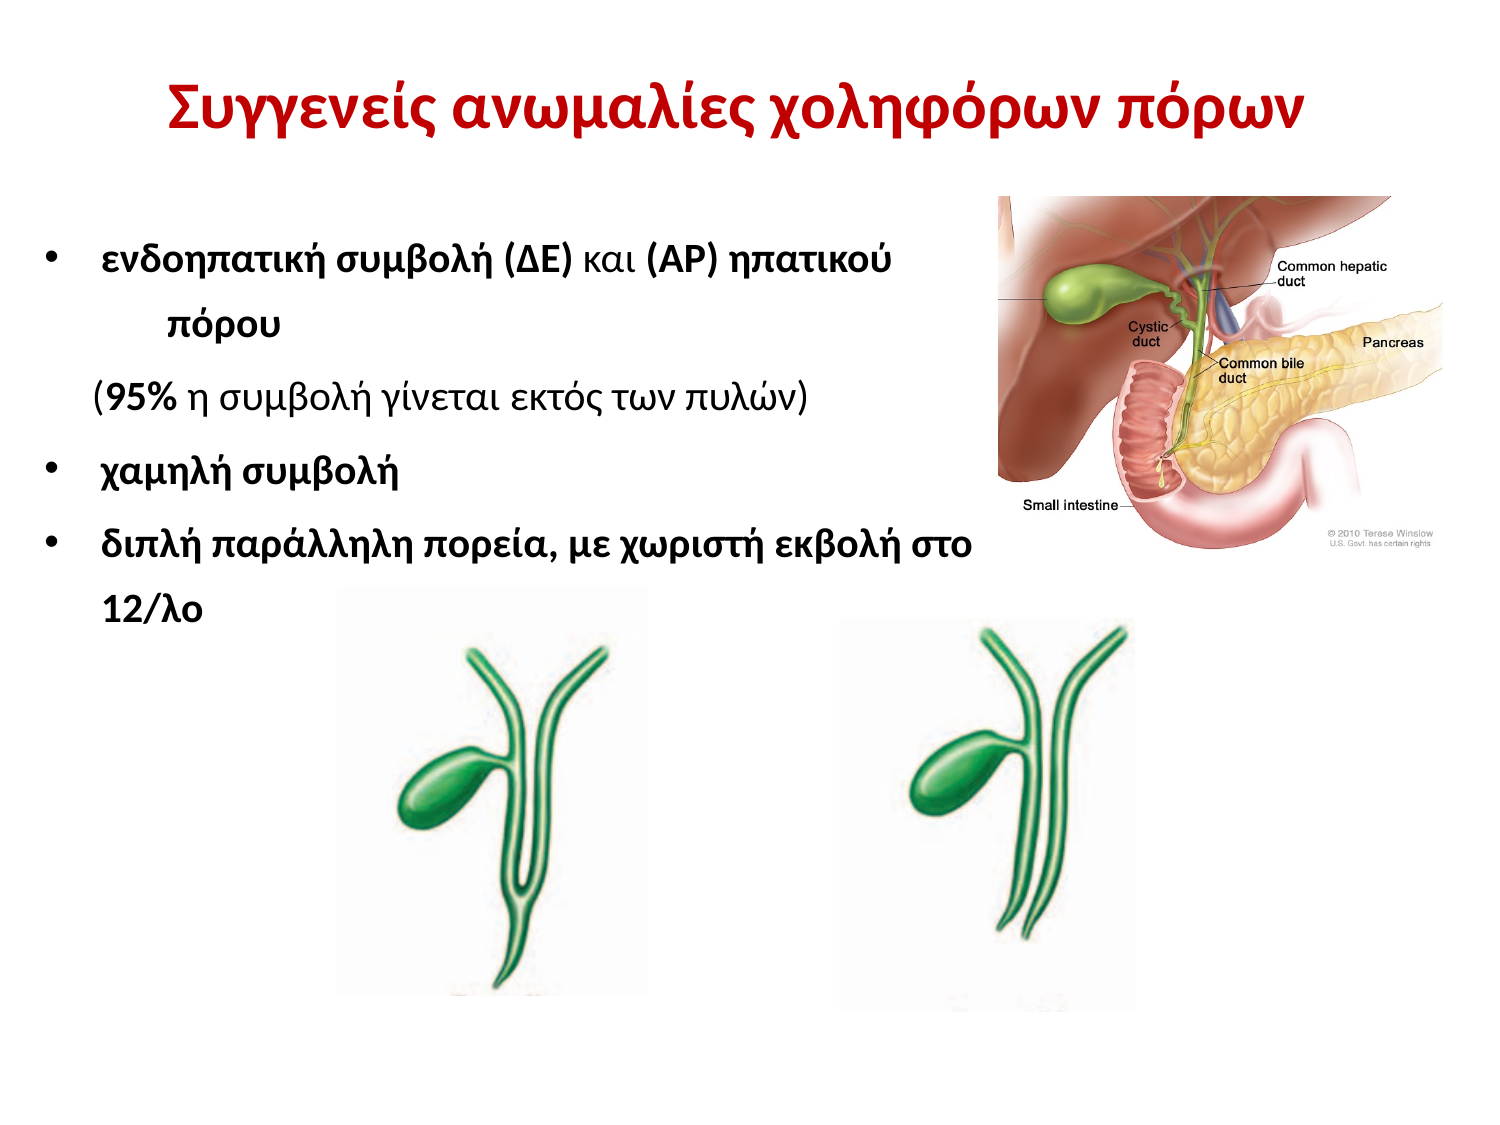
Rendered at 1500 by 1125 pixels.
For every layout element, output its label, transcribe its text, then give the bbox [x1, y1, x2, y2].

picture [997, 196, 1443, 556]
list ενδοηπατική συμβολή (ΔΕ) και (ΑΡ) ηπατικού πόρου (95% η συμβολή γίνεται εκτός των πυλών) χαμηλή συμβολή διπλή παράλληλη πορεία, με χωριστή εκβολή στο 12/λο [29, 208, 999, 764]
picture [336, 585, 649, 997]
title Συγγενείς ανωμαλίες χοληφόρων πόρων [23, 42, 1483, 161]
picture [839, 609, 1194, 1012]
